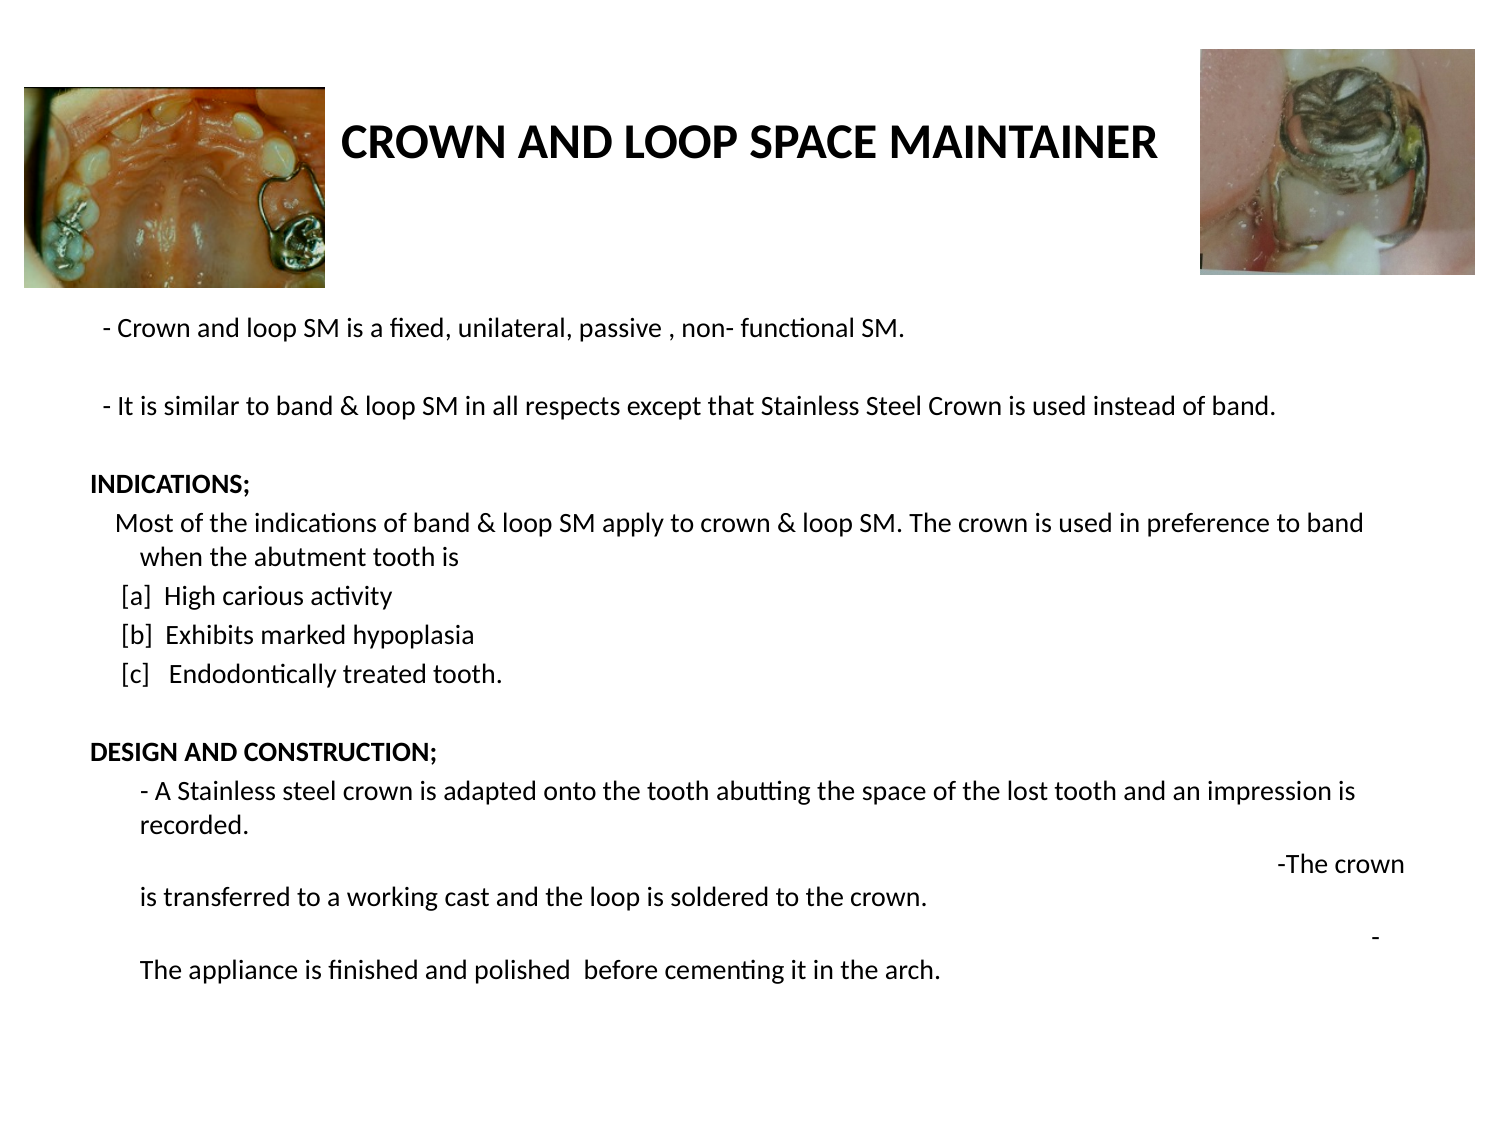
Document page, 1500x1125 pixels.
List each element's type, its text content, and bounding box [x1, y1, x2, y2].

picture [1199, 49, 1476, 276]
list - Crown and loop SM is a fixed, unilateral, passive , non- functional SM. - It is similar to band & loop SM in all respects except that Stainless Steel Crown is used instead of band. INDICATIONS; Most of the indications of band & loop SM apply to crown & loop SM. The crown is used in preference to band when the abutment tooth is [a] High carious activity [b] Exhibits marked hypoplasia [c] Endodontically treated tooth. DESIGN AND CONSTRUCTION; - A Stainless steel crown is adapted onto the tooth abutting the space of the lost tooth and an impression is recorded. -The crown is transferred to a working cast and the loop is soldered to the crown. -The appliance is finished and polished before cementing it in the arch. [75, 262, 1425, 1005]
title CROWN AND LOOP SPACE MAINTAINER [75, 45, 1425, 233]
picture [24, 87, 326, 288]
